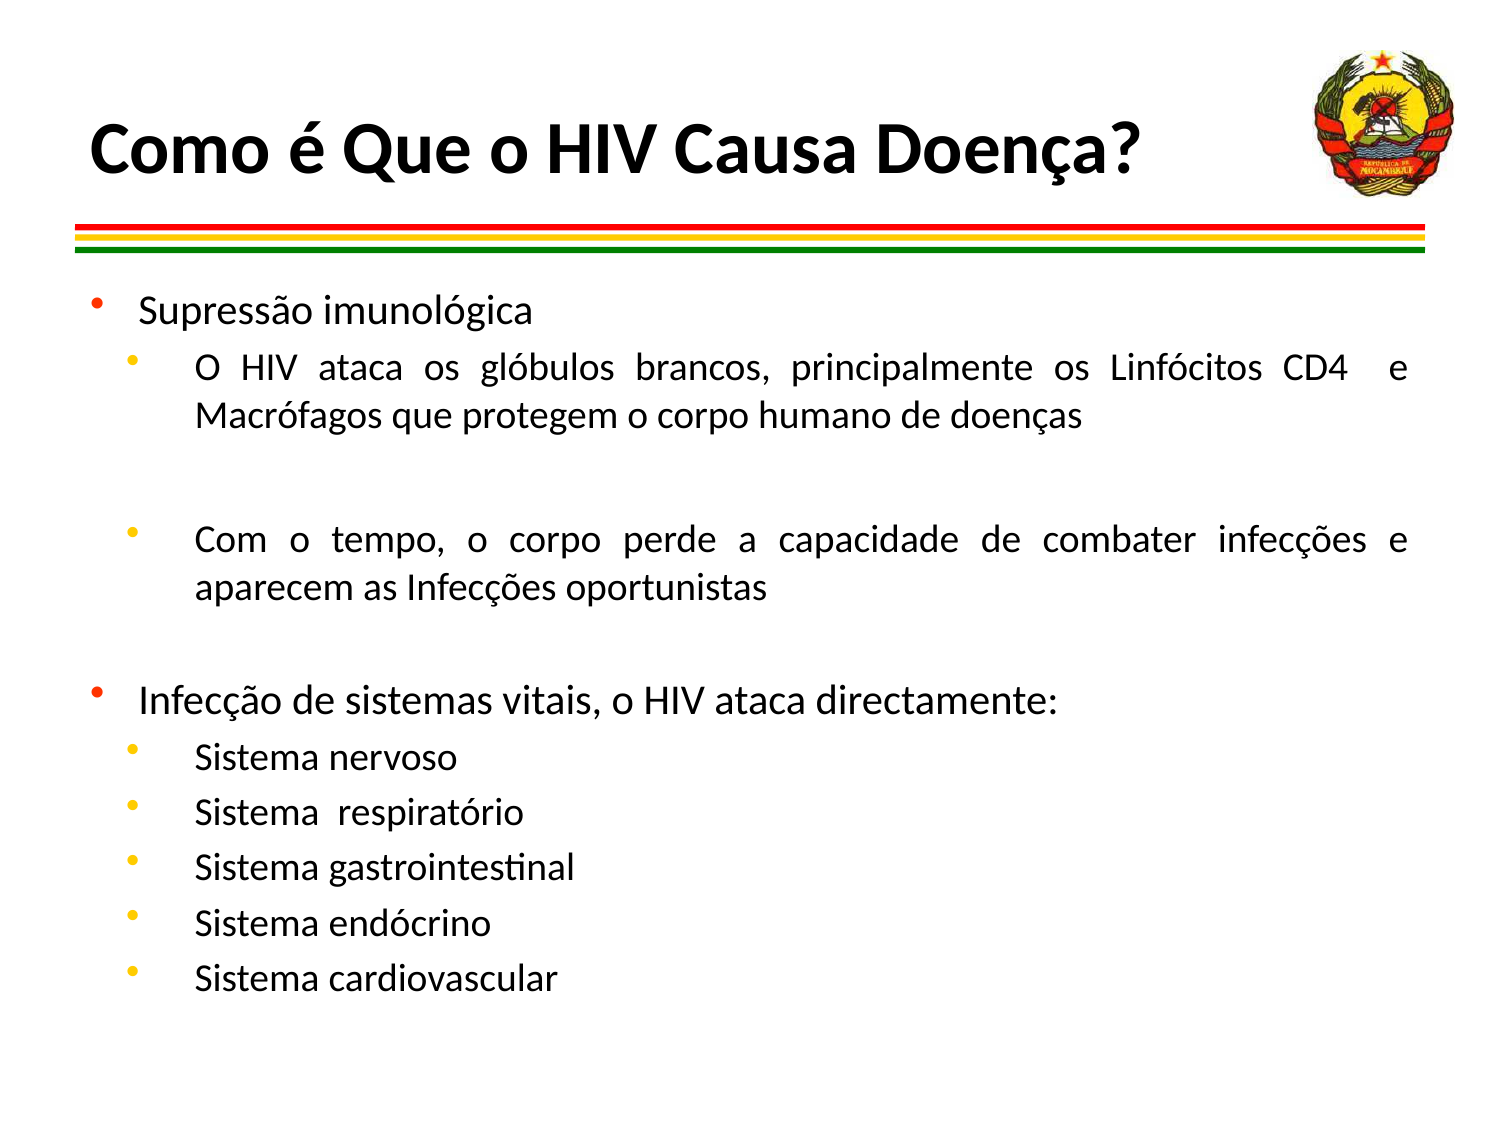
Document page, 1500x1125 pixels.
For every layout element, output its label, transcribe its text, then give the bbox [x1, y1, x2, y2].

title Como é Que o HIV Causa Doença? [74, 49, 1313, 238]
list Supressão imunológica O HIV ataca os glóbulos brancos, principalmente os Linfócitos CD4 e Macrófagos que protegem o corpo humano de doenças Com o tempo, o corpo perde a capacidade de combater infecções e aparecem as Infecções oportunistas Infecção de sistemas vitais, o HIV ataca directamente: Sistema nervoso Sistema respiratório Sistema gastrointestinal Sistema endócrino Sistema cardiovascular [74, 274, 1426, 1013]
picture [1313, 50, 1455, 200]
